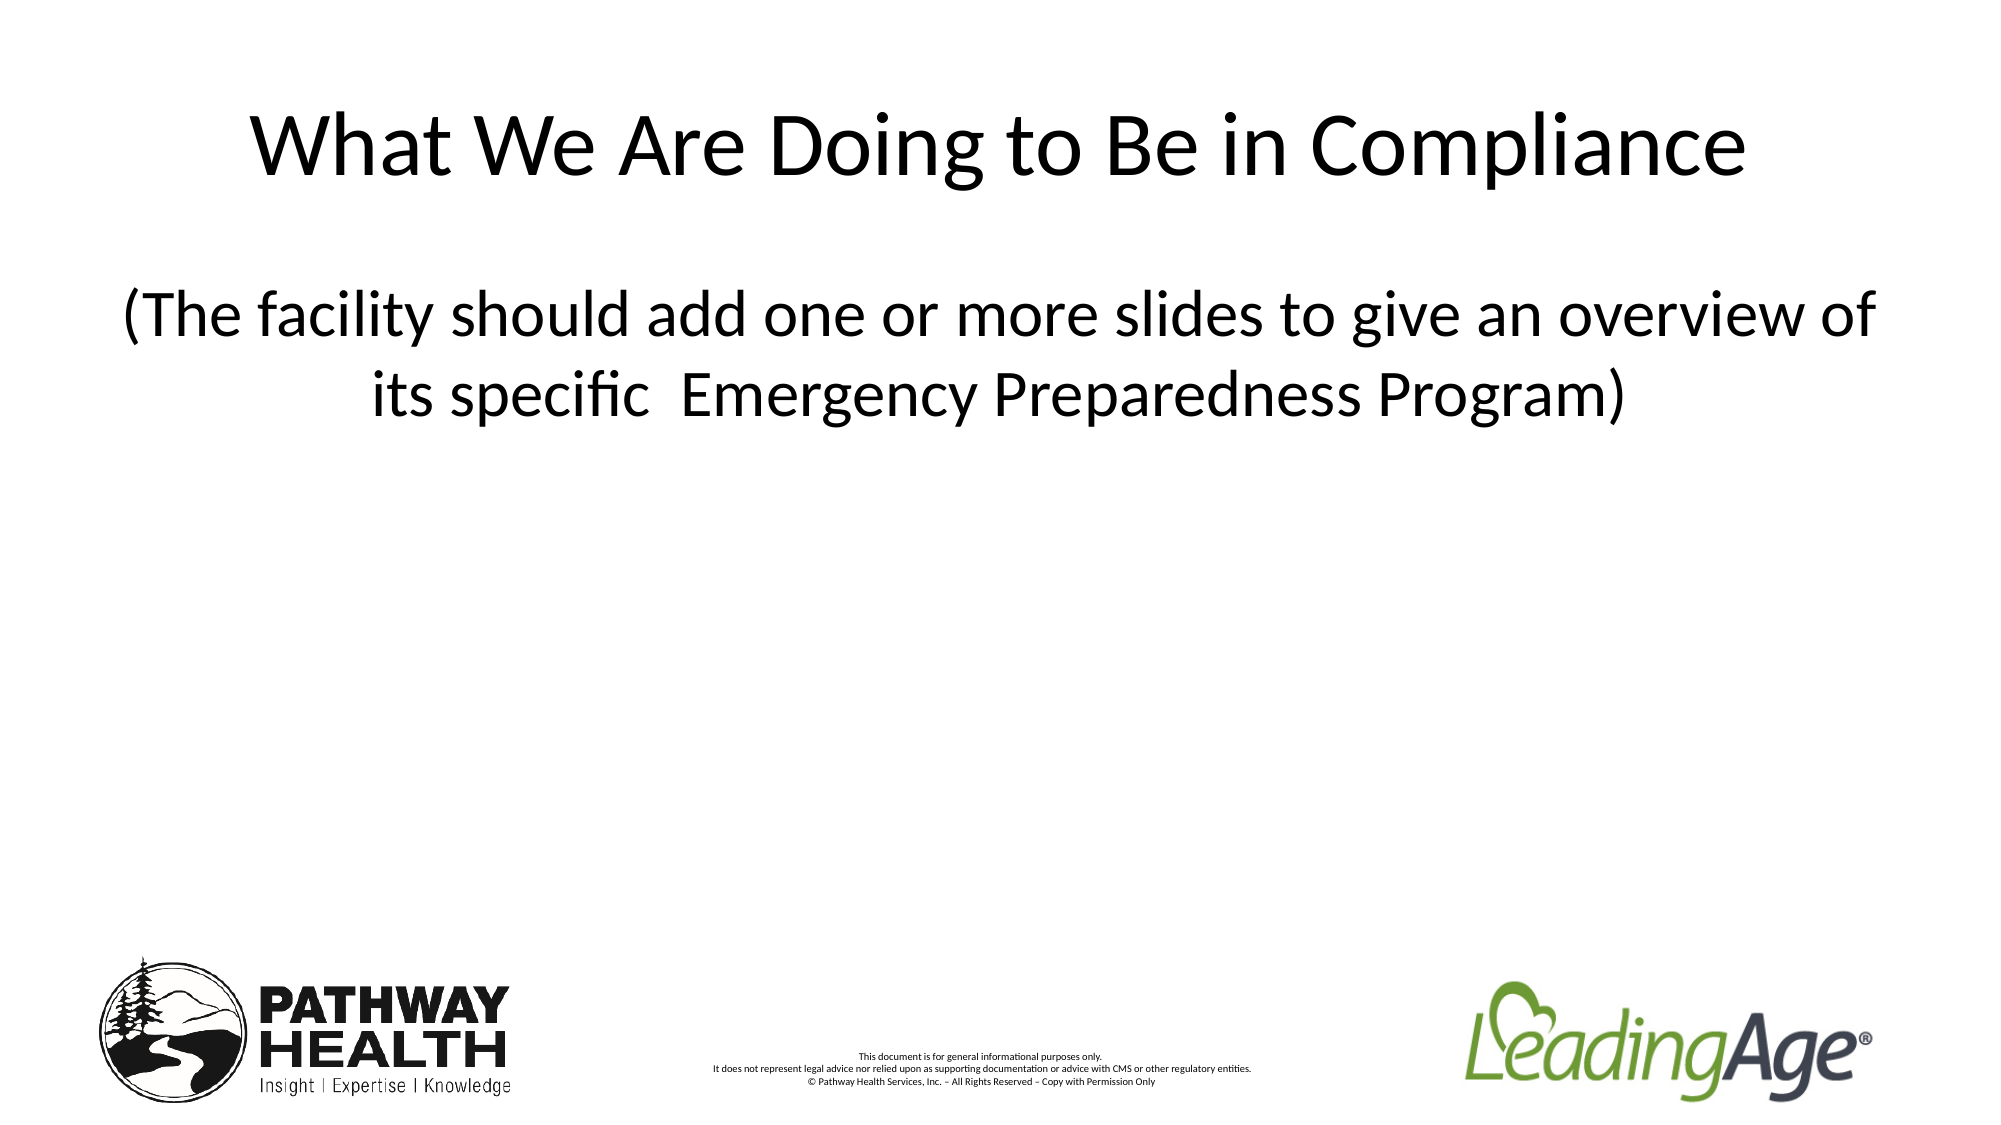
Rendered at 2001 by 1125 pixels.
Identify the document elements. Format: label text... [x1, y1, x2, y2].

picture [99, 1005, 510, 1103]
title What We Are Doing to Be in Compliance [99, 45, 1900, 233]
picture [1450, 1005, 1883, 1116]
list (The facility should add one or more slides to give an overview of its specific Emergency Preparedness Program) [99, 262, 1900, 1005]
